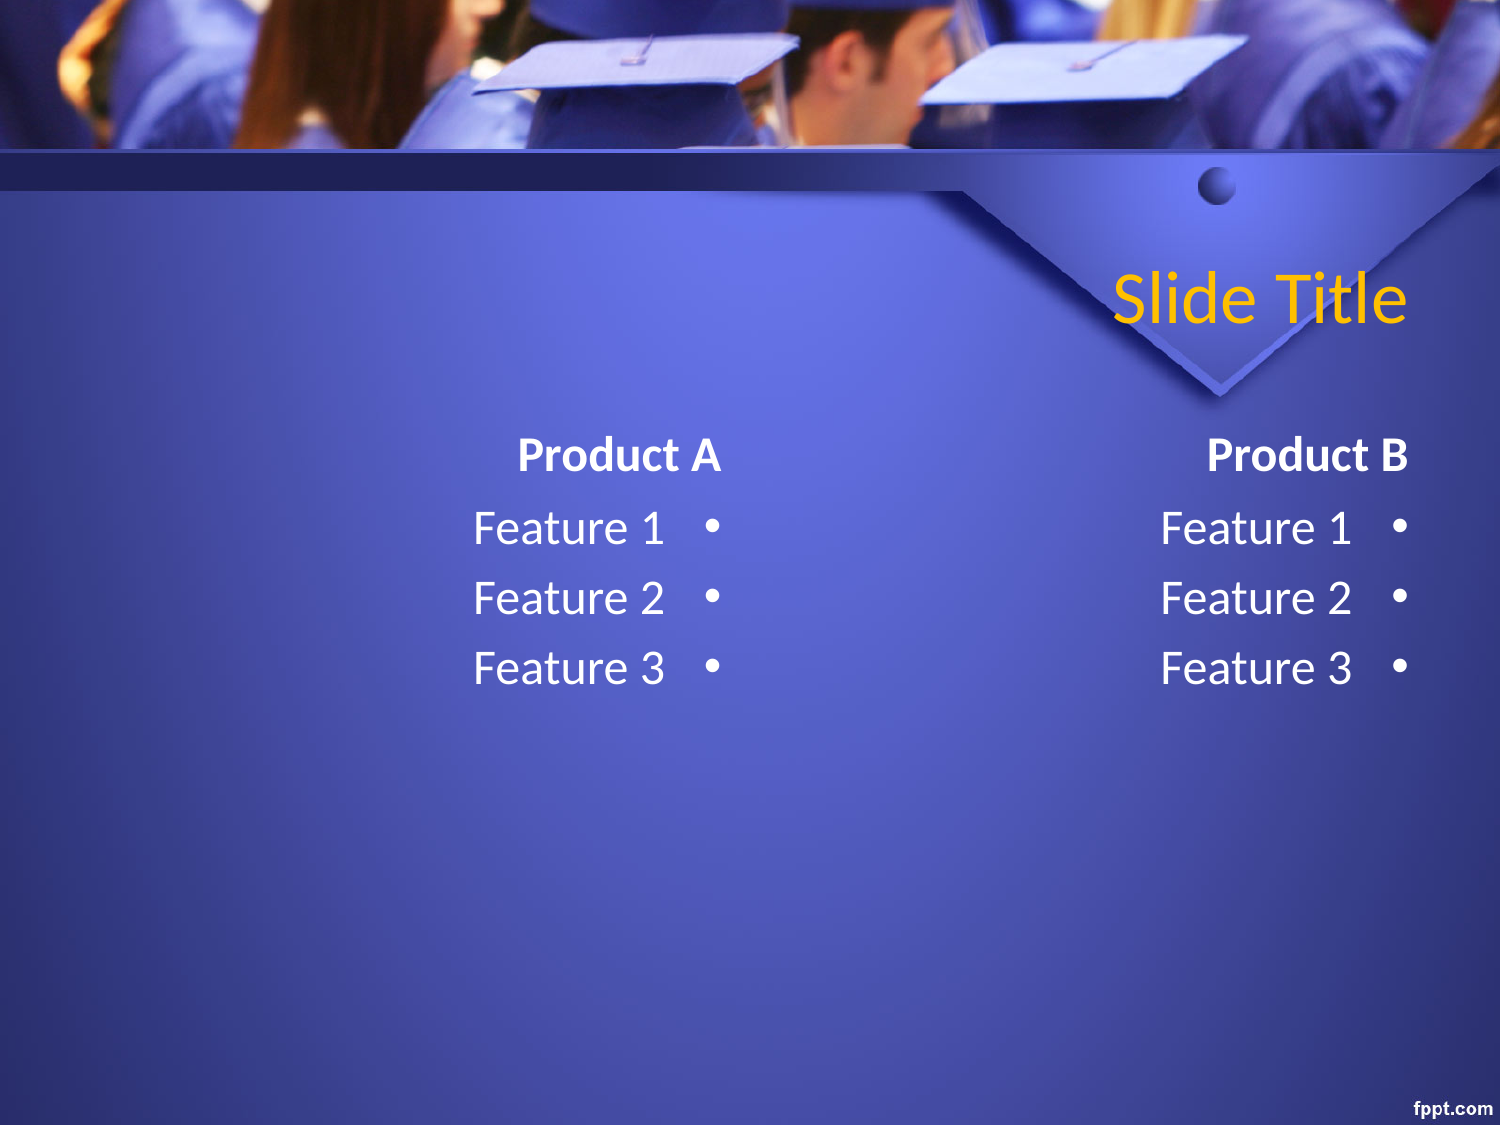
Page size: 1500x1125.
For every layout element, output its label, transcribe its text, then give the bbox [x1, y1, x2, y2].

list Product A [73, 384, 737, 487]
list Feature 1 Feature 2 Feature 3 [73, 487, 737, 986]
picture [0, 0, 1500, 1125]
title Slide Title [73, 199, 1424, 388]
list Feature 1 Feature 2 Feature 3 [760, 487, 1424, 986]
list Product B [760, 384, 1424, 487]
